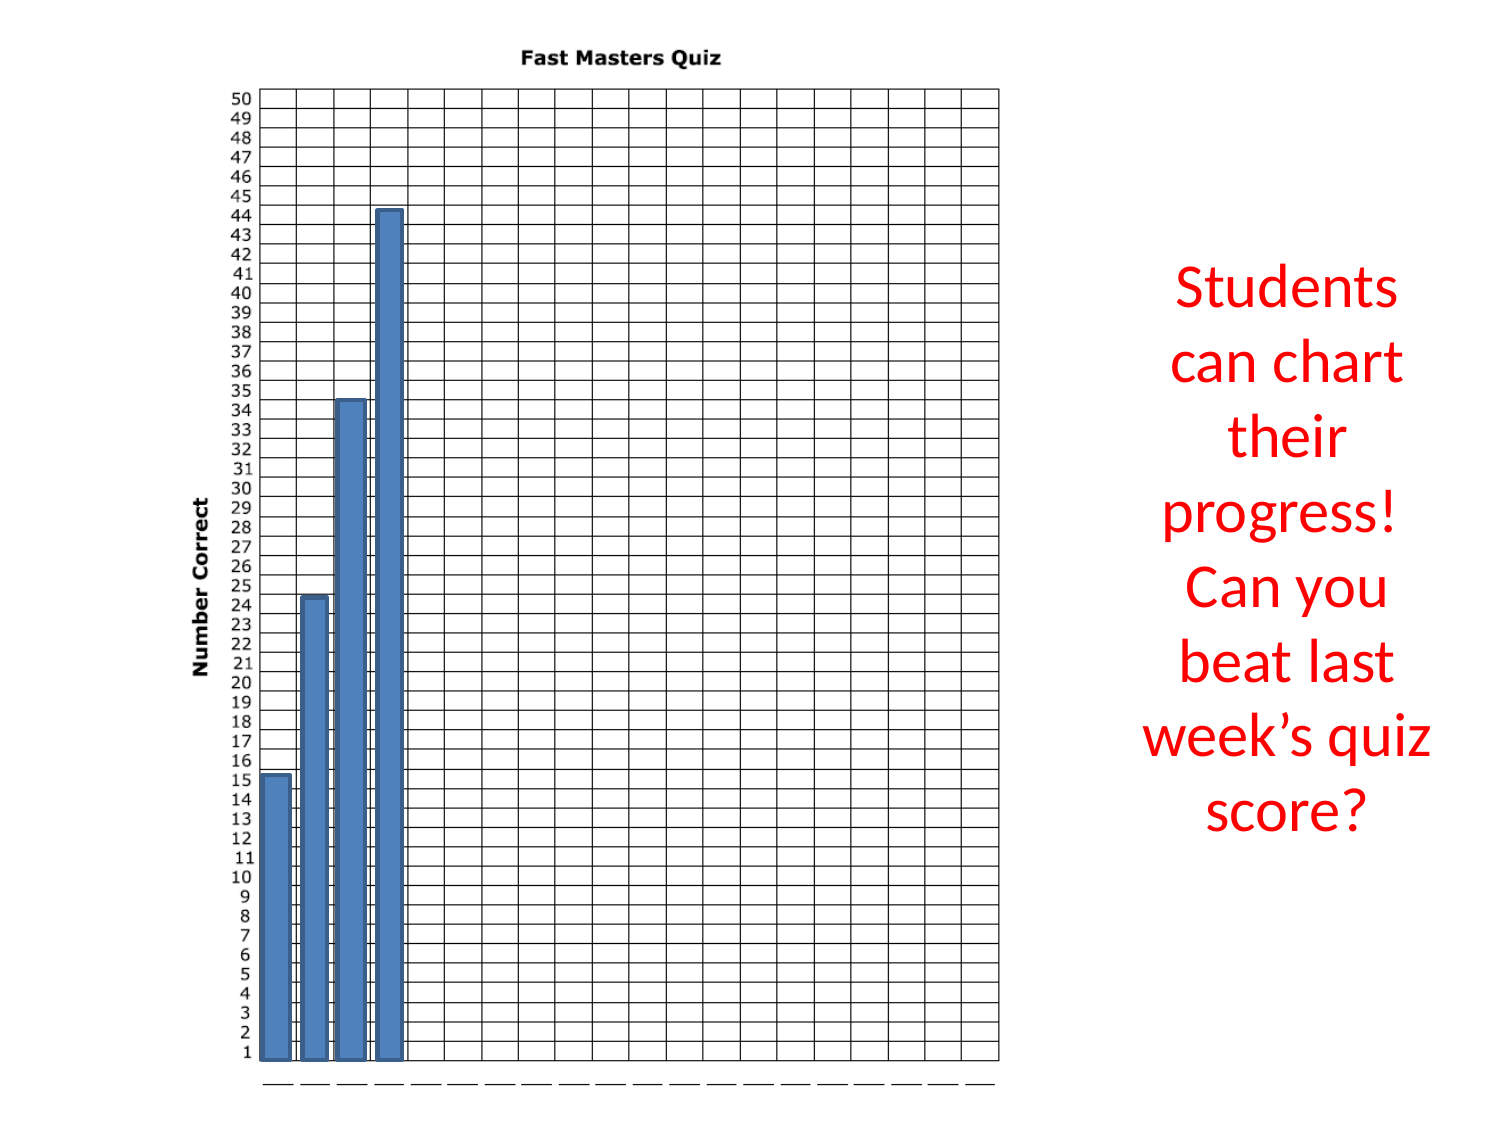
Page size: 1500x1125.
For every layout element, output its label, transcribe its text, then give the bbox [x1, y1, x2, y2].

picture [174, 34, 1012, 1101]
text_box Students can chart their progress! Can you beat last week’s quiz score? [1112, 237, 1463, 852]
